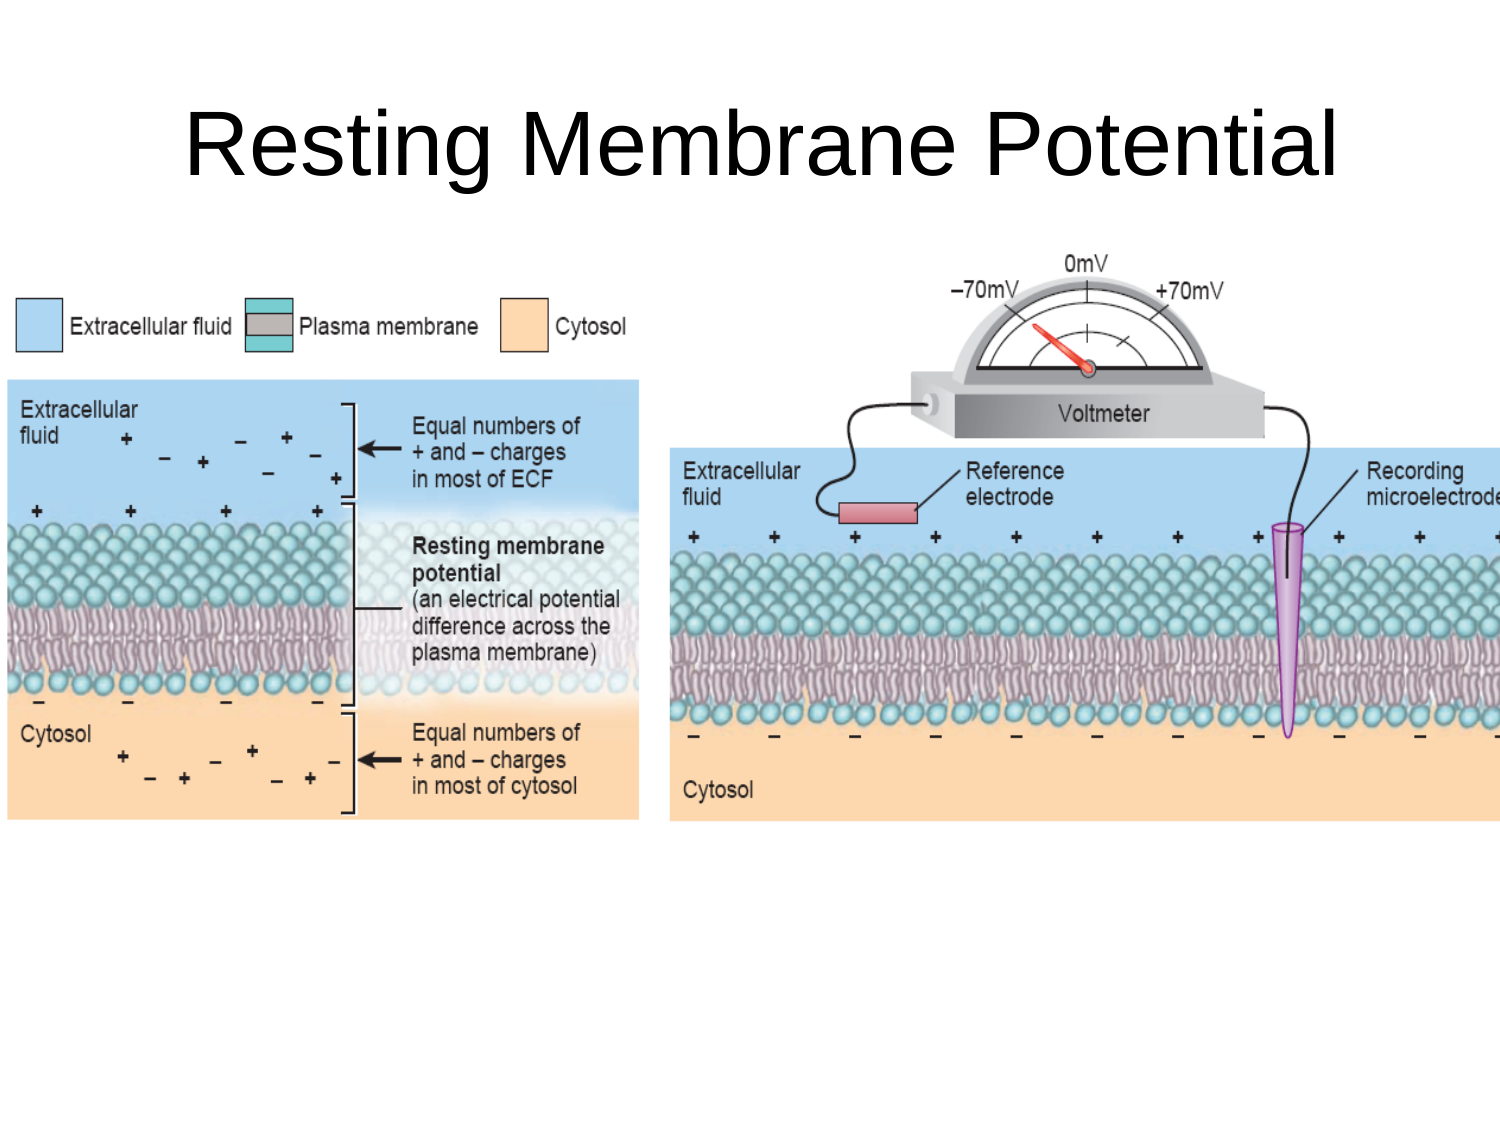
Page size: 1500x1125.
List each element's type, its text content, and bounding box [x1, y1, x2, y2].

picture [4, 249, 1500, 838]
title Resting Membrane Potential [74, 44, 1426, 233]
